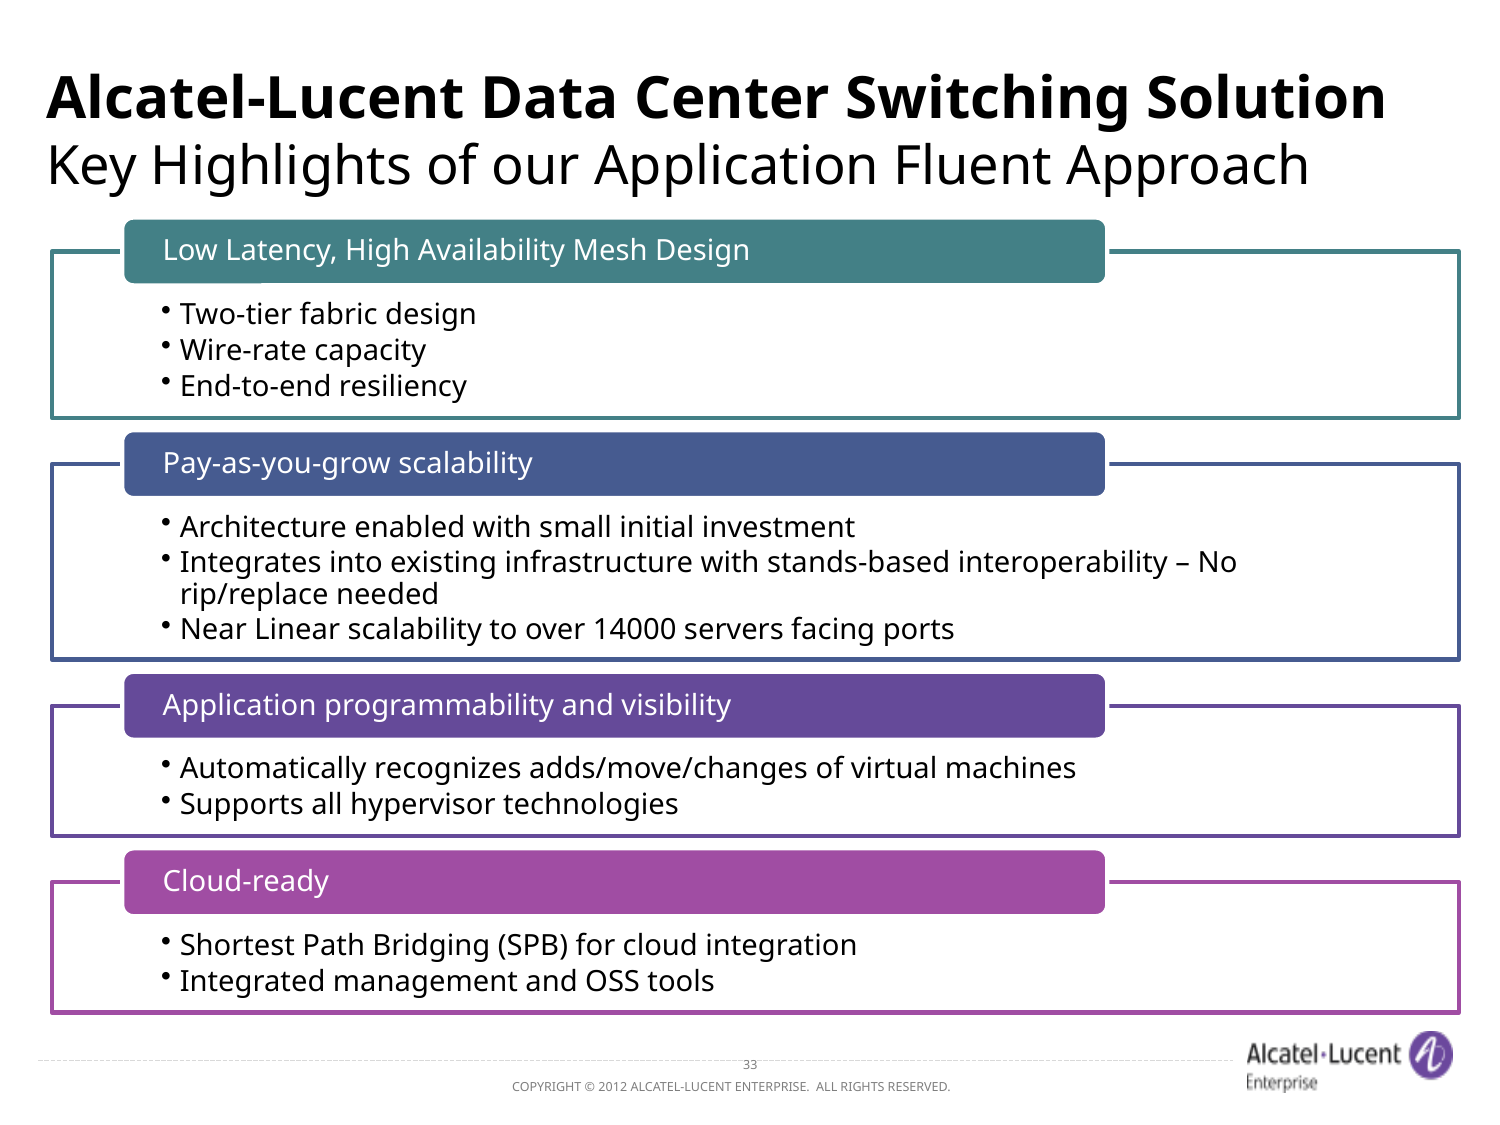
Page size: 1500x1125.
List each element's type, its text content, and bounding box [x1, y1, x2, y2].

picture [1247, 1031, 1453, 1093]
title Alcatel-Lucent Data Center Switching Solution Key Highlights of our Application Fluent Approach [31, 52, 1500, 241]
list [51, 206, 1460, 1024]
